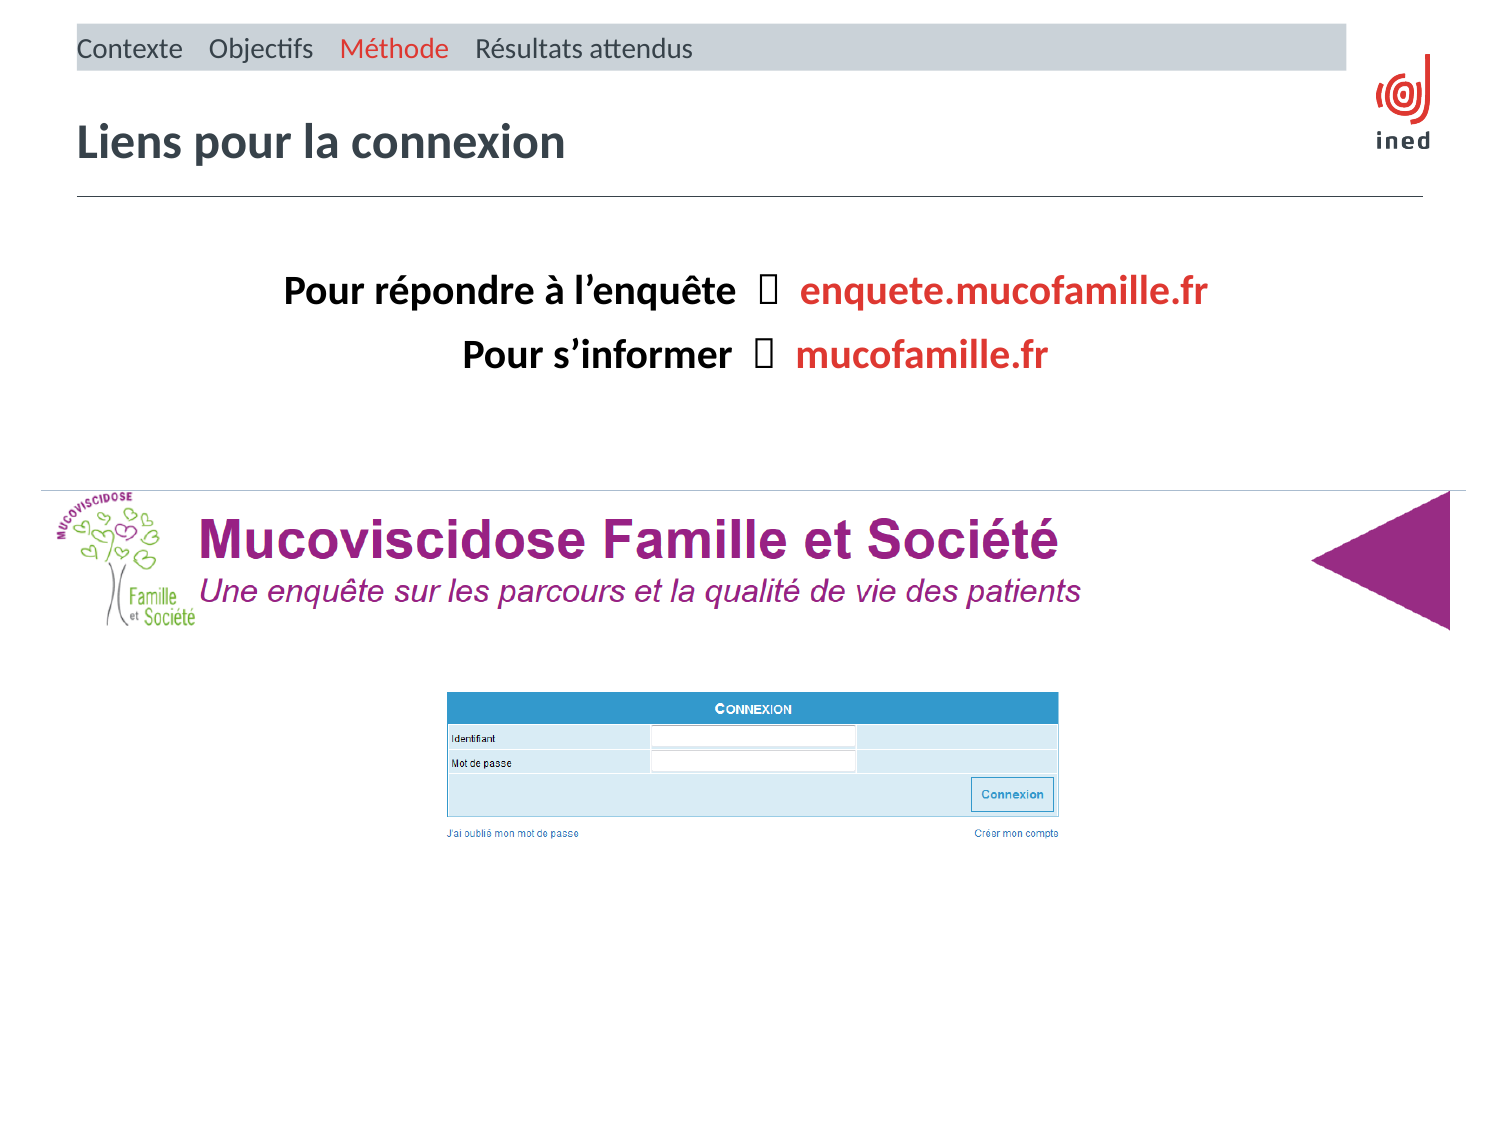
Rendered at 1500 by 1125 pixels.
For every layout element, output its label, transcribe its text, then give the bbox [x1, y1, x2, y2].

picture [1376, 54, 1430, 149]
picture [41, 489, 1466, 875]
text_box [257, 255, 1235, 386]
text_box Liens pour la connexion [76, 94, 1347, 184]
text_box Contexte Objectifs Méthode Résultats attendus [76, 23, 1347, 71]
